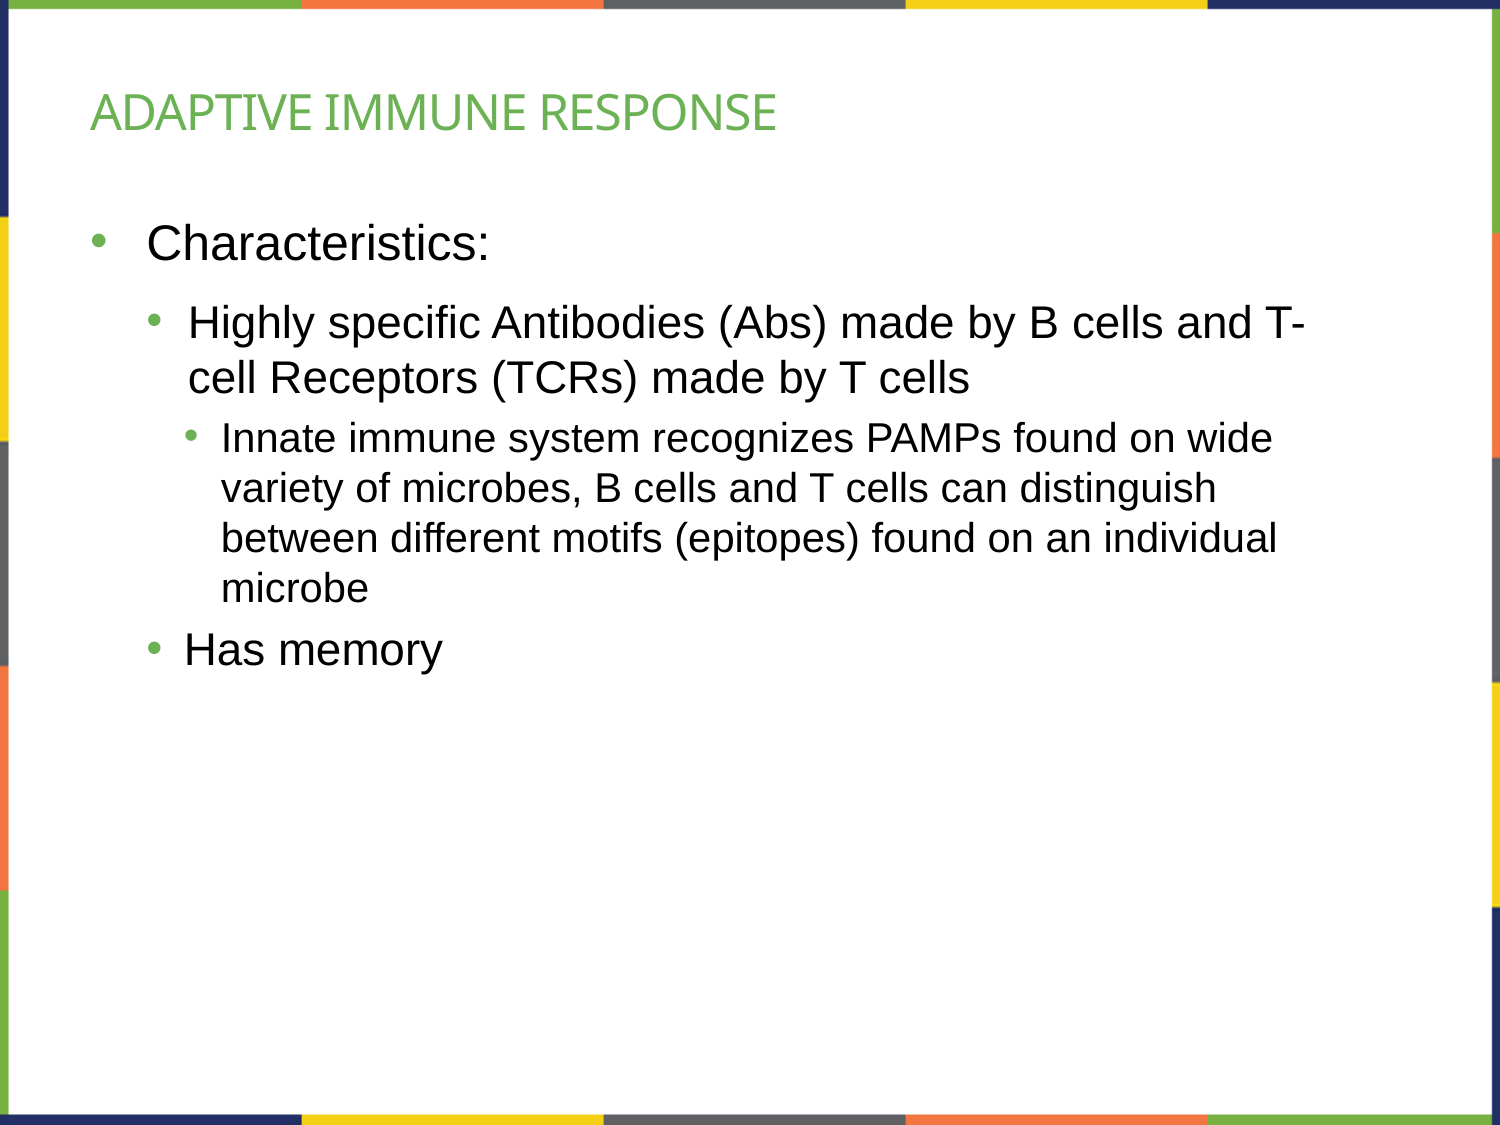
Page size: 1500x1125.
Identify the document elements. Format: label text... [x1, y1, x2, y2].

list Characteristics: Highly specific Antibodies (Abs) made by B cells and T-cell Receptors (TCRs) made by T cells Innate immune system recognizes PAMPs found on wide variety of microbes, B cells and T cells can distinguish between different motifs (epitopes) found on an individual microbe Has memory [75, 203, 1390, 856]
title Adaptive Immune Response [75, 39, 1398, 148]
picture [0, 0, 1500, 1125]
